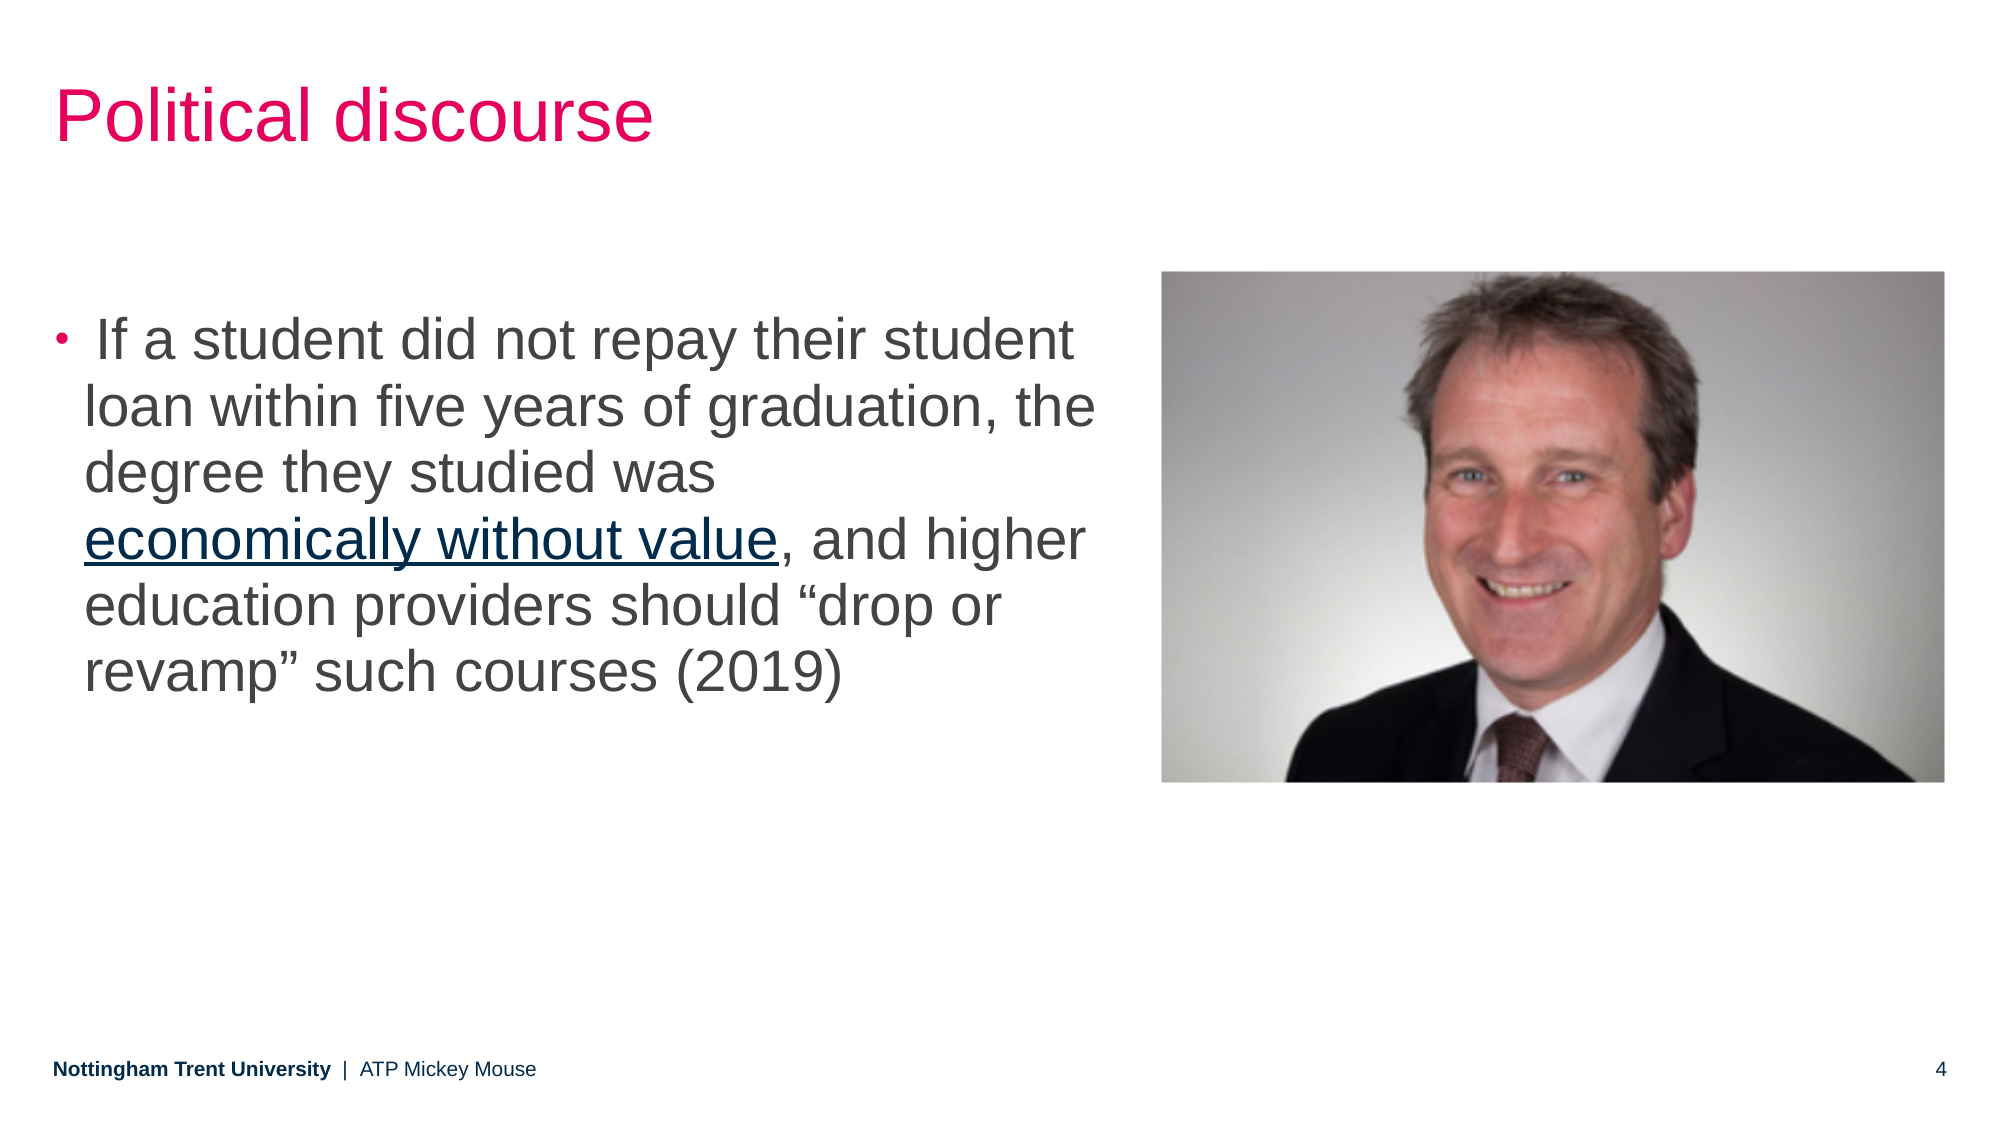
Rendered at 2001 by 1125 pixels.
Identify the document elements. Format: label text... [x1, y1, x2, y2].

slide_number 4 [1799, 1055, 1947, 1098]
picture [1156, 268, 1948, 785]
footer ATP Mickey Mouse [359, 1056, 939, 1092]
list Political discourse If a student did not repay their student loan within five years of graduation, the degree they studied was economically without value, and higher education providers should “drop or revamp” such courses (2019) [54, 73, 1145, 1056]
